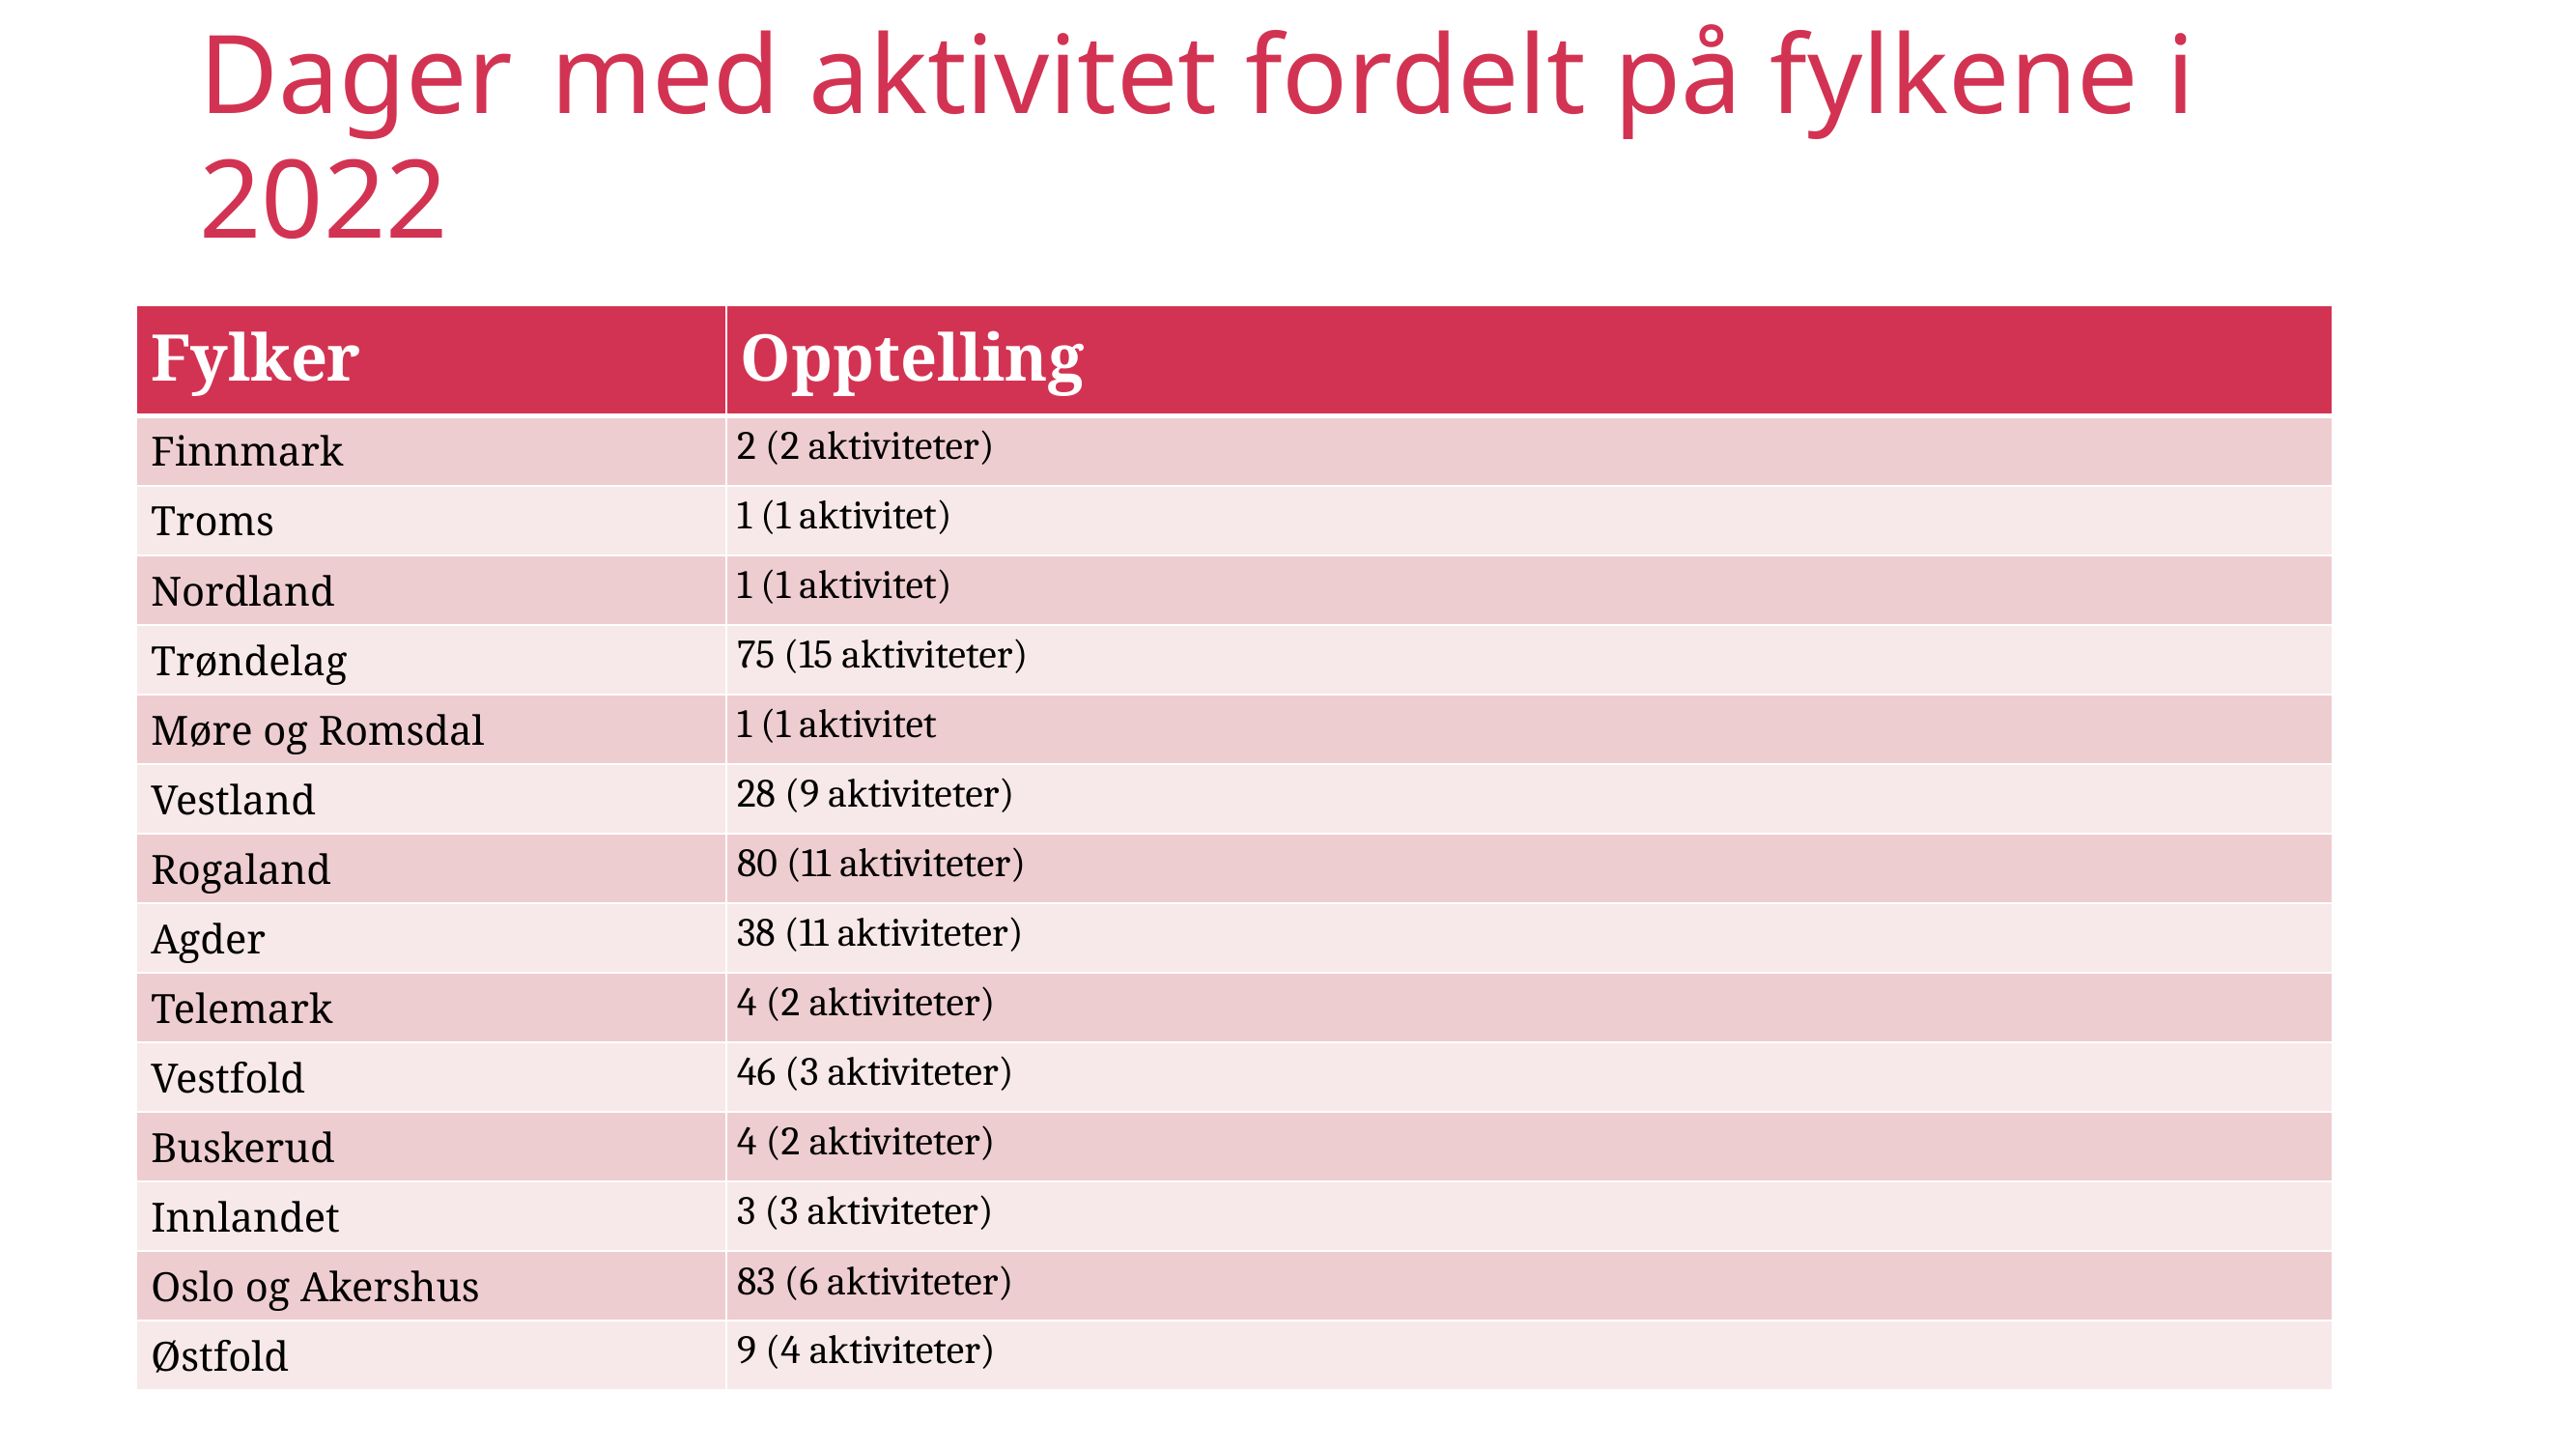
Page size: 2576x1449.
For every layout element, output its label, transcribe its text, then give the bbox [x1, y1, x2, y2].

table_cell 80 (11 aktiviteter) [727, 835, 2332, 902]
table_cell Rogaland [137, 835, 725, 902]
table_cell 38 (11 aktiviteter) [727, 904, 2332, 972]
table_cell Telemark [137, 974, 725, 1041]
table_cell 1 (1 aktivitet) [727, 556, 2332, 624]
table_cell Buskerud [137, 1113, 725, 1180]
table_cell Troms [137, 487, 725, 554]
table_cell Nordland [137, 556, 725, 624]
table_cell Vestland [137, 765, 725, 833]
table_header Fylker [137, 306, 725, 413]
table_cell 1 (1 aktivitet) [727, 487, 2332, 554]
table_cell 28 (9 aktiviteter) [727, 765, 2332, 833]
table_cell 83 (6 aktiviteter) [727, 1252, 2332, 1320]
table_cell 9 (4 aktiviteter) [727, 1321, 2332, 1389]
table_cell Oslo og Akershus [137, 1252, 725, 1320]
table_cell 1 (1 aktivitet [727, 696, 2332, 763]
table_cell 46 (3 aktiviteter) [727, 1043, 2332, 1111]
title Dager med aktivitet fordelt på fylkene i 2022 [199, 45, 2396, 263]
table_cell Møre og Romsdal [137, 696, 725, 763]
table_cell 3 (3 aktiviteter) [727, 1182, 2332, 1250]
table_cell Østfold [137, 1321, 725, 1389]
table_header Opptelling [727, 306, 2332, 413]
table_cell 2 (2 aktiviteter) [727, 418, 2332, 485]
table_cell Trøndelag [137, 626, 725, 694]
table_cell Finnmark [137, 418, 725, 485]
table_cell Innlandet [137, 1182, 725, 1250]
table_cell Vestfold [137, 1043, 725, 1111]
table_cell Agder [137, 904, 725, 972]
table_cell 4 (2 aktiviteter) [727, 974, 2332, 1041]
table_cell 75 (15 aktiviteter) [727, 626, 2332, 694]
table_cell 4 (2 aktiviteter) [727, 1113, 2332, 1180]
